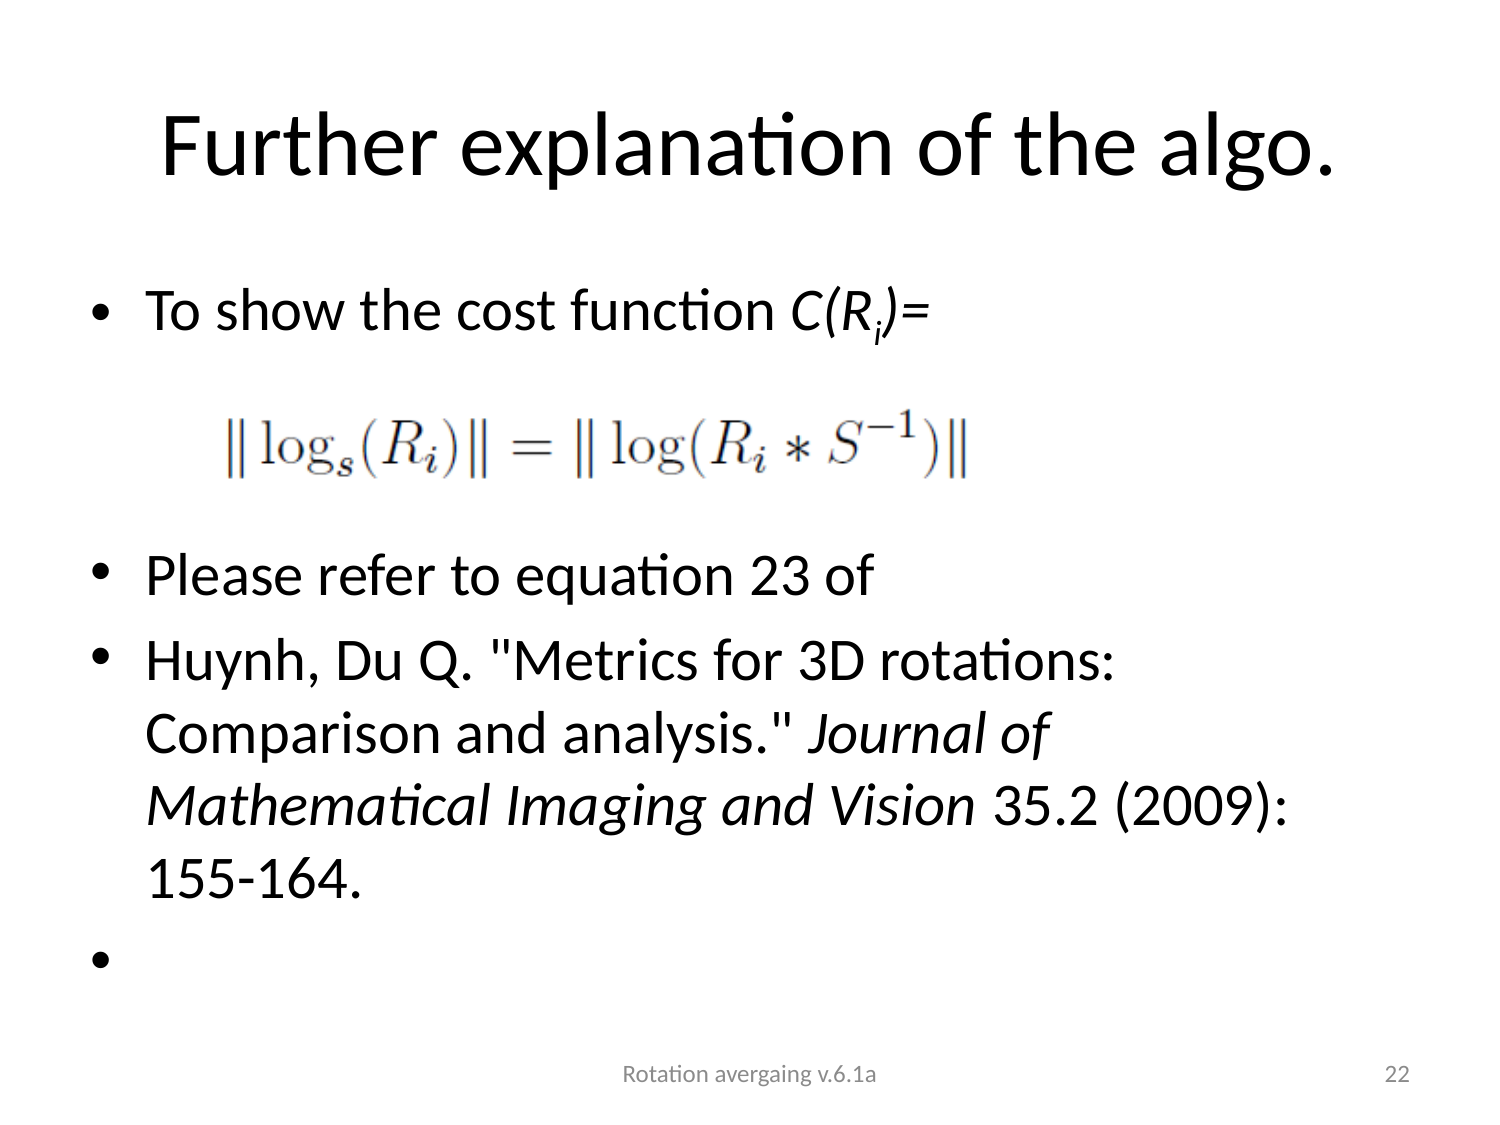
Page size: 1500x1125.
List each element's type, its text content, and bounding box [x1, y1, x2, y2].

list To show the cost function C(Ri)= Please refer to equation 23 of Huynh, Du Q. "Metrics for 3D rotations: Comparison and analysis." Journal of Mathematical Imaging and Vision 35.2 (2009): 155-164. [75, 262, 1425, 1005]
footer Rotation avergaing v.6.1a [512, 1042, 988, 1103]
slide_number 22 [1074, 1042, 1425, 1103]
title Further explanation of the algo. [75, 45, 1425, 233]
picture [174, 404, 1013, 490]
